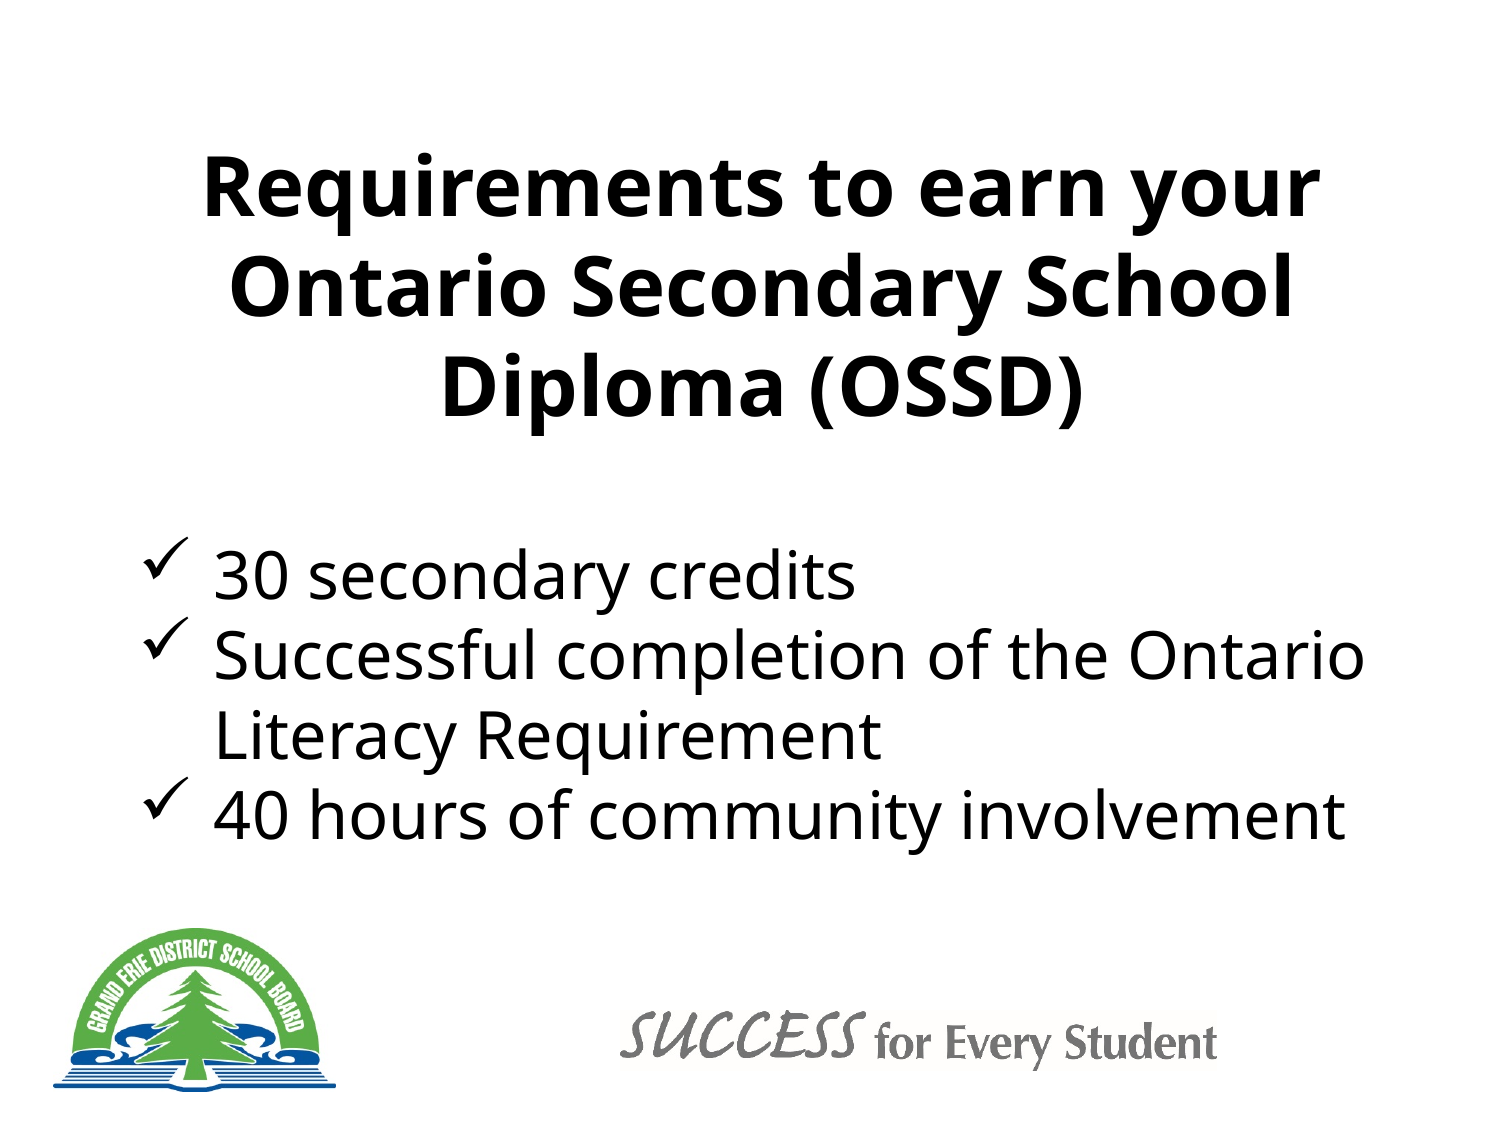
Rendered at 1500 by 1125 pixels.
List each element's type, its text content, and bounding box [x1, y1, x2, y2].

picture [619, 1009, 1217, 1071]
picture [52, 928, 336, 1092]
text_box Requirements to earn your Ontario Secondary School Diploma (OSSD) 30 secondary credits Successful completion of the Ontario Literacy Requirement 40 hours of community involvement [123, 125, 1400, 860]
